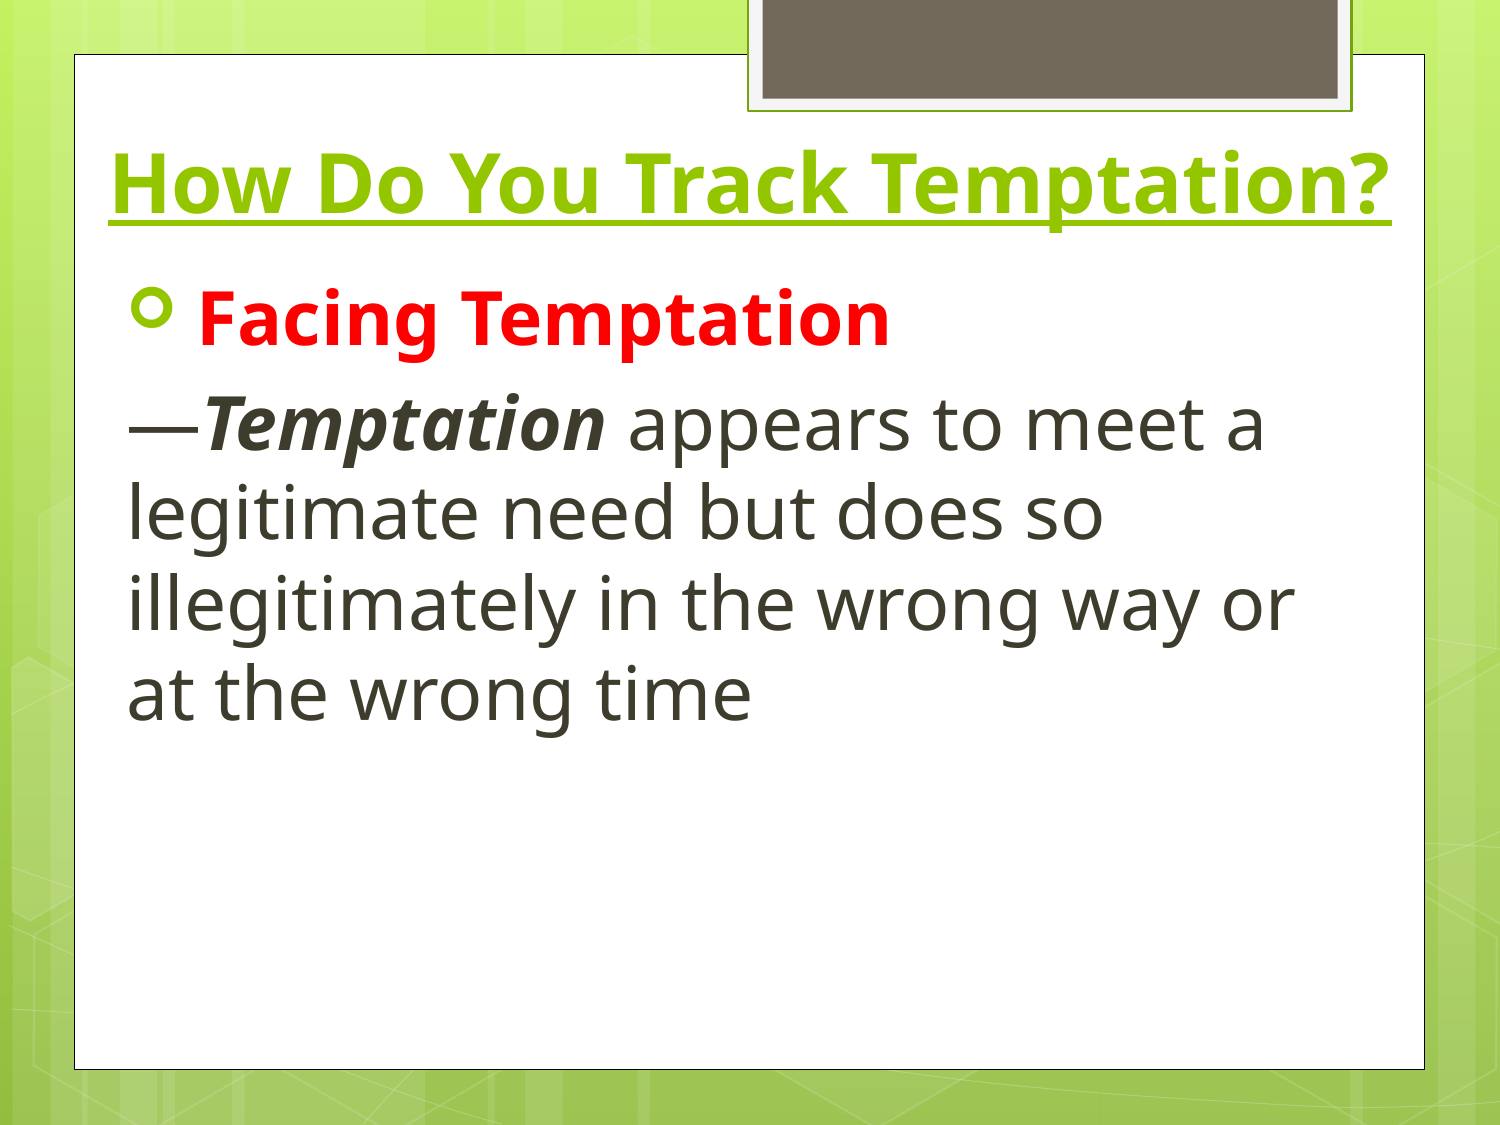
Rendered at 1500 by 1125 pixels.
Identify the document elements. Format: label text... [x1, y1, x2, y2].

title How Do You Track Temptation? [87, 50, 1413, 238]
list Facing Temptation —Temptation appears to meet a legitimate need but does so illegitimately in the wrong way or at the wrong time [99, 262, 1400, 1063]
